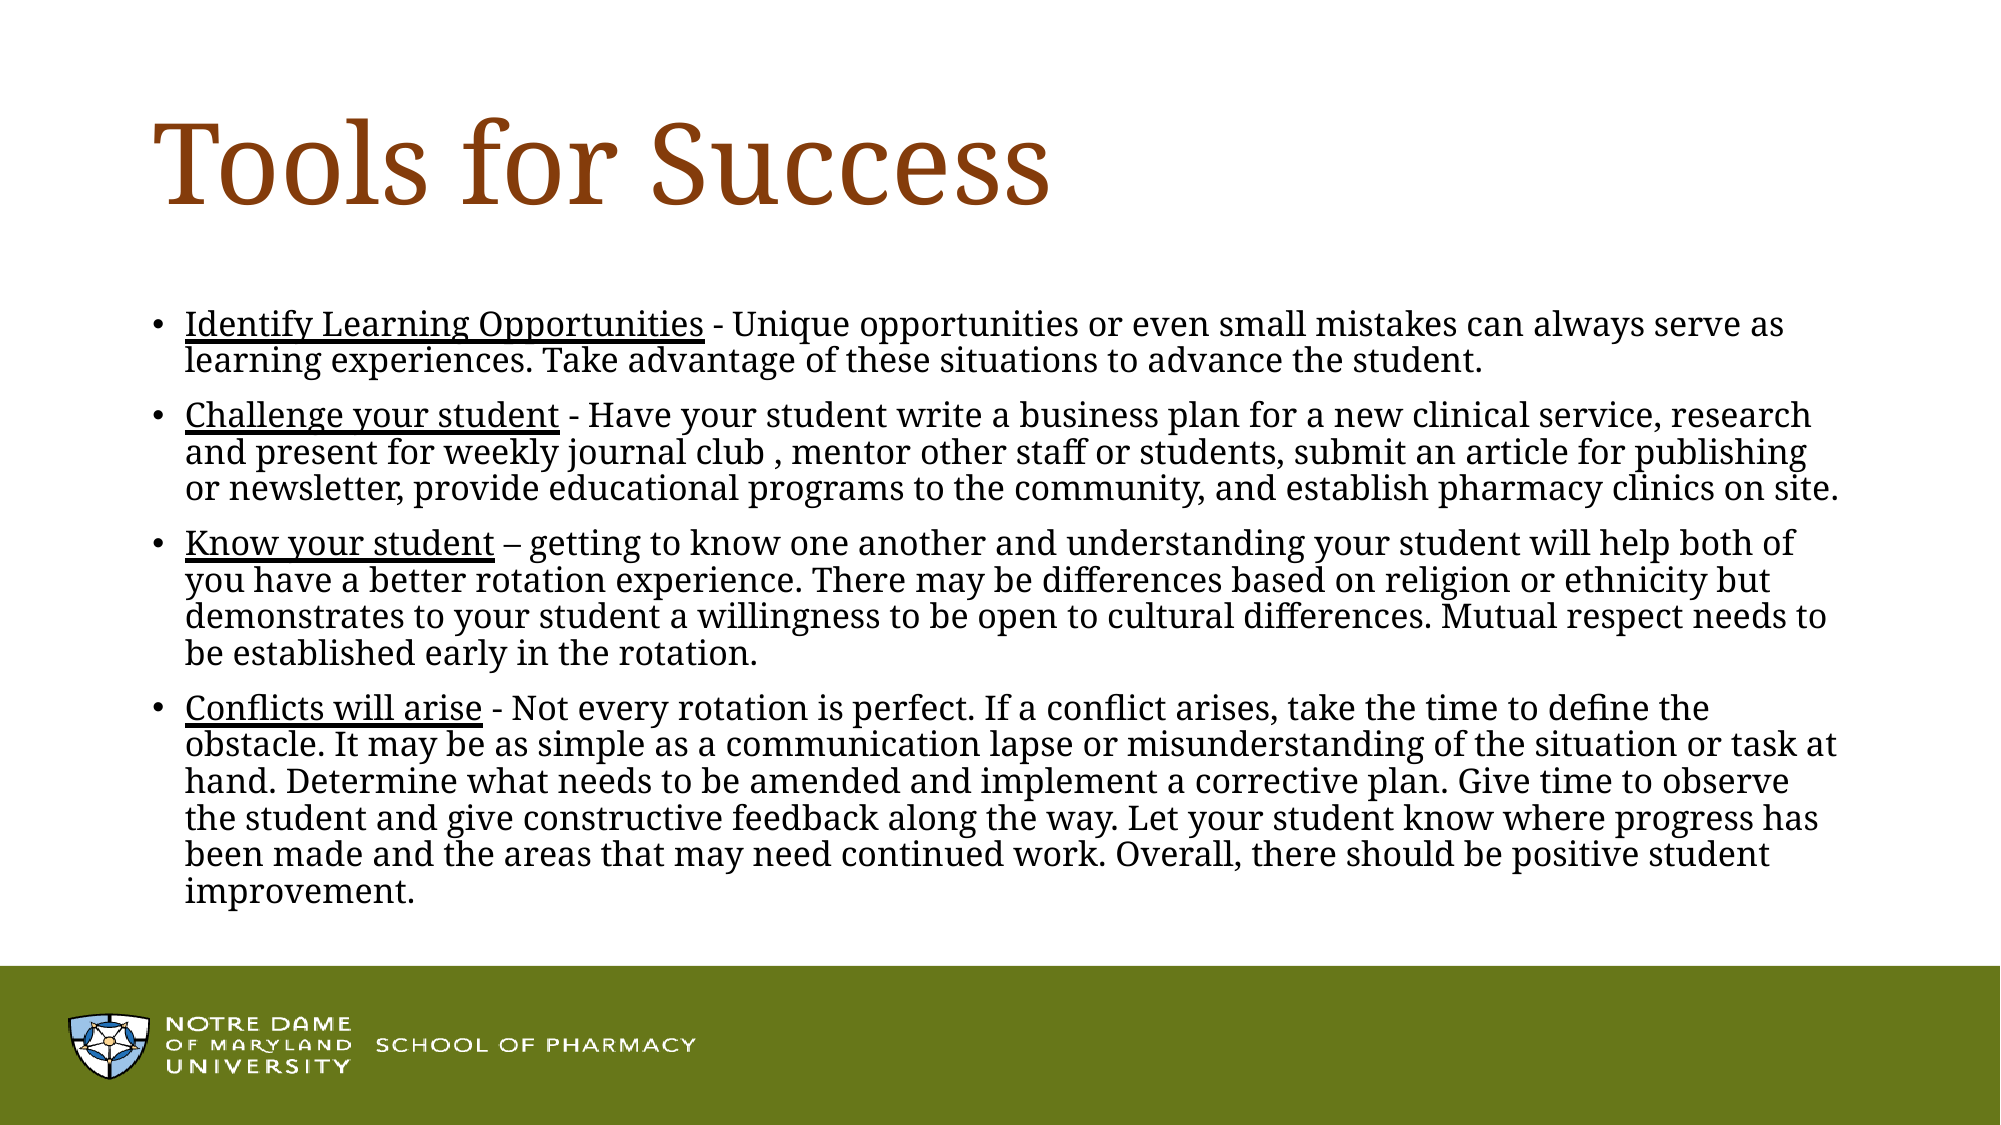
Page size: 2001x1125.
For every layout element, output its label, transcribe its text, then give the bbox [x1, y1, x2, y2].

title Tools for Success [137, 59, 1863, 278]
picture [24, 965, 768, 1125]
list Identify Learning Opportunities - Unique opportunities or even small mistakes can always serve as learning experiences. Take advantage of these situations to advance the student. Challenge your student - Have your student write a business plan for a new clinical service, research and present for weekly journal club , mentor other staff or students, submit an article for publishing or newsletter, provide educational programs to the community, and establish pharmacy clinics on site. Know your student – getting to know one another and understanding your student will help both of you have a better rotation experience. There may be differences based on religion or ethnicity but demonstrates to your student a willingness to be open to cultural differences. Mutual respect needs to be established early in the rotation. Conflicts will arise - Not every rotation is perfect. If a conflict arises, take the time to define the obstacle. It may be as simple as a communication lapse or misunderstanding of the situation or task at hand. Determine what needs to be amended and implement a corrective plan. Give time to observe the student and give constructive feedback along the way. Let your student know where progress has been made and the areas that may need continued work. Overall, there should be positive student improvement. [137, 299, 1863, 952]
